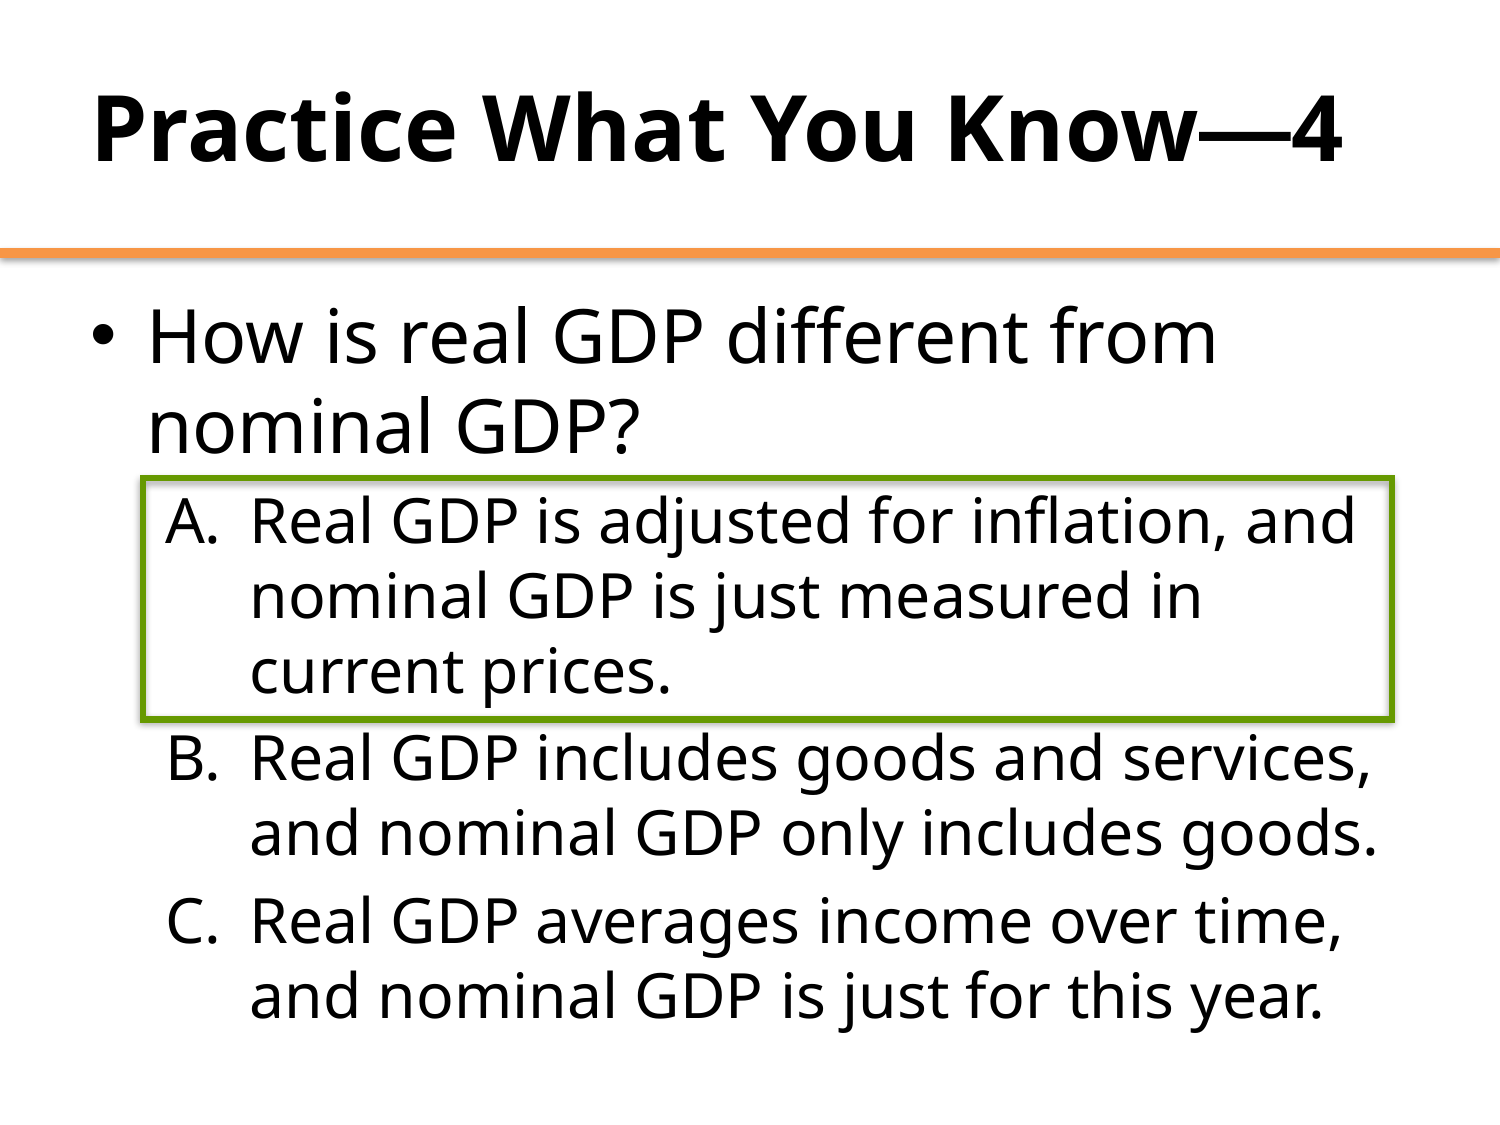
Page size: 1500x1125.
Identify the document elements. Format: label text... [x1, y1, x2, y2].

title Practice What You Know—4 [75, 0, 1425, 251]
list How is real GDP different from nominal GDP? Real GDP is adjusted for inflation, and nominal GDP is just measured in current prices. Real GDP includes goods and services, and nominal GDP only includes goods. Real GDP averages income over time, and nominal GDP is just for this year. [75, 280, 1425, 1085]
text_box [142, 478, 1393, 720]
